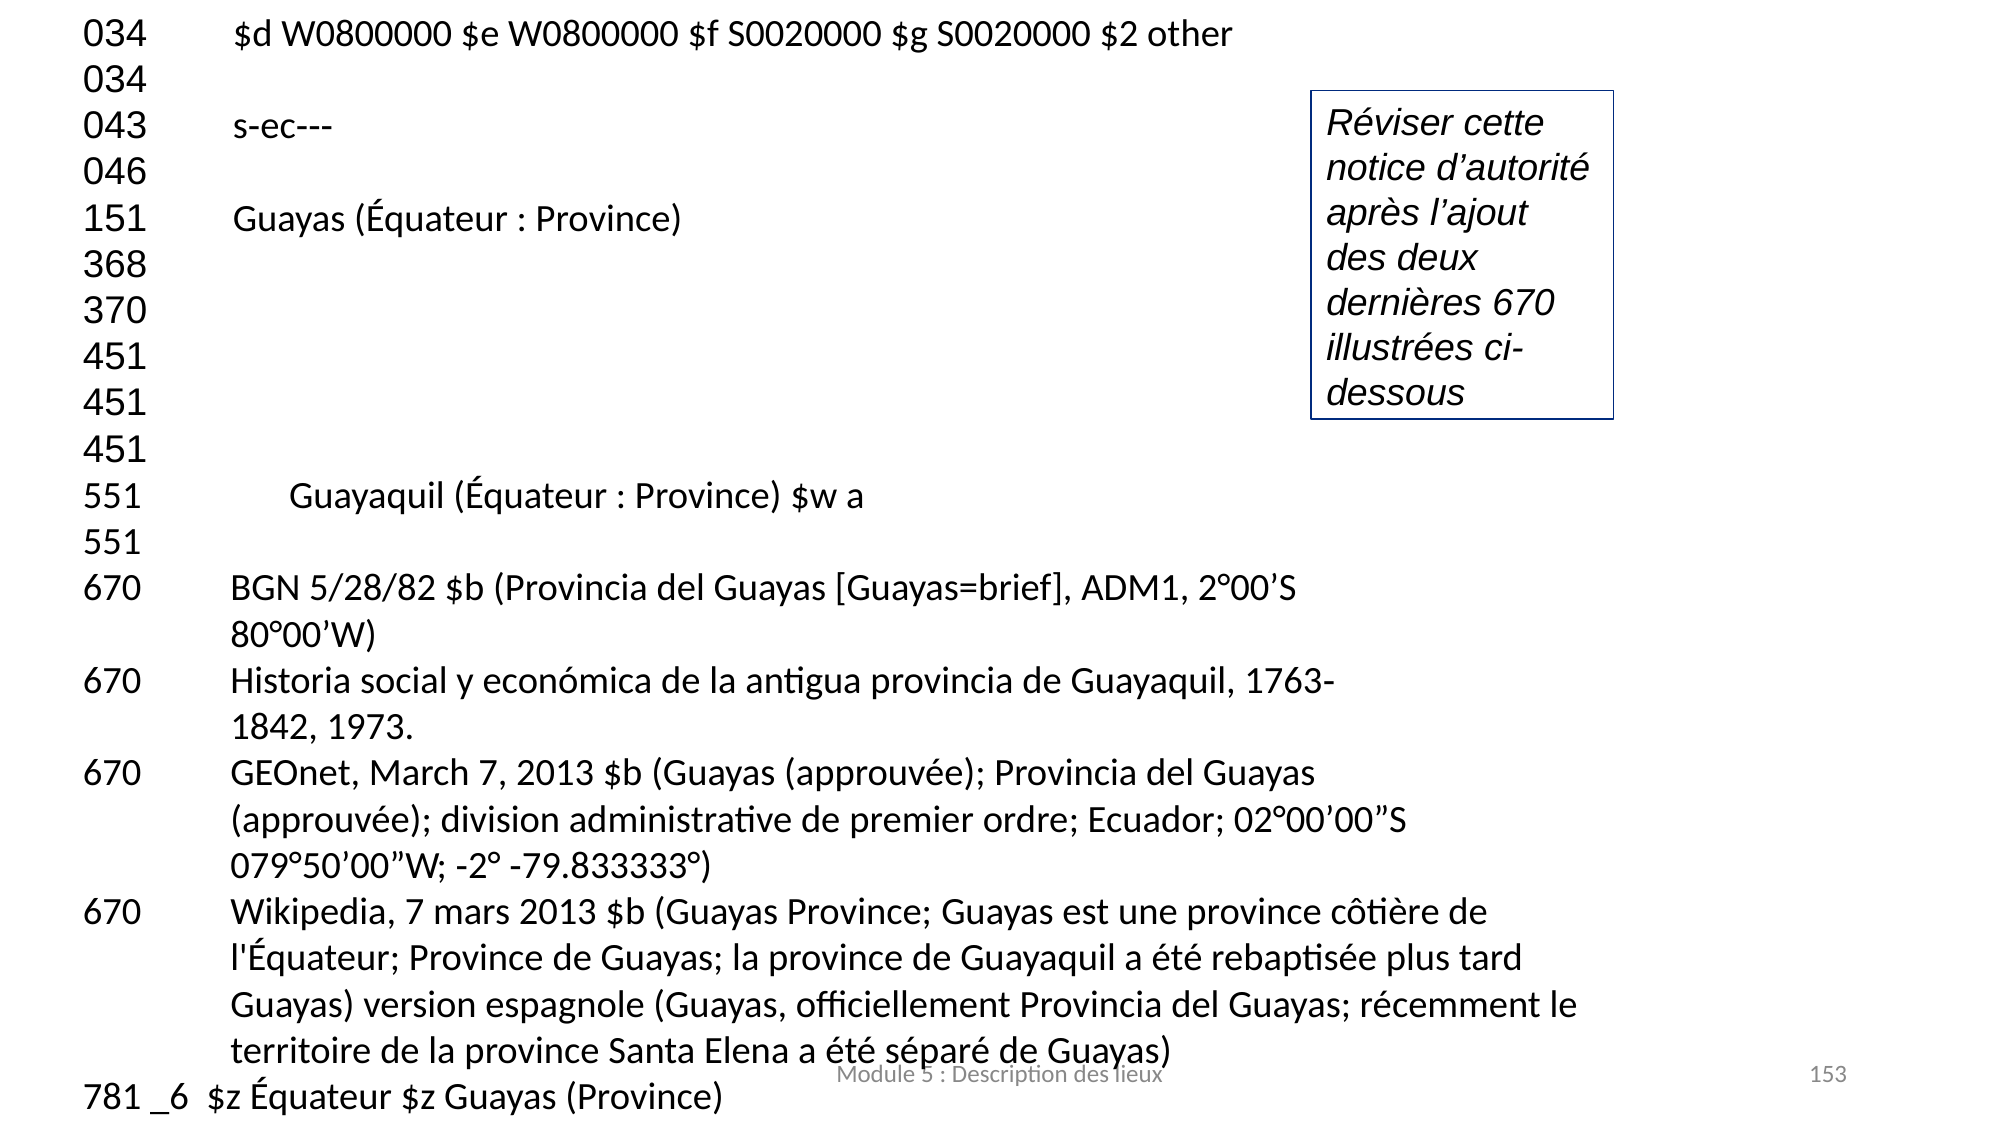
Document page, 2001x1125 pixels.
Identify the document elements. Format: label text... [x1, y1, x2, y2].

text_box Réviser cette notice d’autorité après l’ajout des deux dernières 670 illustrées ci-dessous [1311, 90, 1614, 419]
footer Module 5 : Description des lieux [662, 1042, 1338, 1103]
text_box 034 $d W0800000 $e W0800000 $f S0020000 $g S0020000 $2 other 034 043 s‐ec‐‐‐ 046 151 Guayas (Équateur : Province) 368 370 451 451 451 Guayaquil (Équateur : Province) $w a 551 670 BGN 5/28/82 $b (Provincia del Guayas [Guayas=brief], ADM1, 2°00’S 80°00’W) 670 Historia social y económica de la antigua provincia de Guayaquil, 1763‐ 1842, 1973. 670 GEOnet, March 7, 2013 $b (Guayas (approuvée); Provincia del Guayas (approuvée); division administrative de premier ordre; Ecuador; 02°00’00”S 079°50’00”W; ‐2° ‐79.833333°) 670 Wikipedia, 7 mars 2013 $b (Guayas Province; Guayas est une province côtière de l'Équateur; Province de Guayas; la province de Guayaquil a été rebaptisée plus tard Guayas) version espagnole (Guayas, officiellement Provincia del Guayas; récemment le territoire de la province Santa Elena a été séparé de Guayas) 781 _6 $z Équateur $z Guayas (Province) [67, 0, 1638, 1125]
slide_number 153 [1412, 1042, 1863, 1103]
